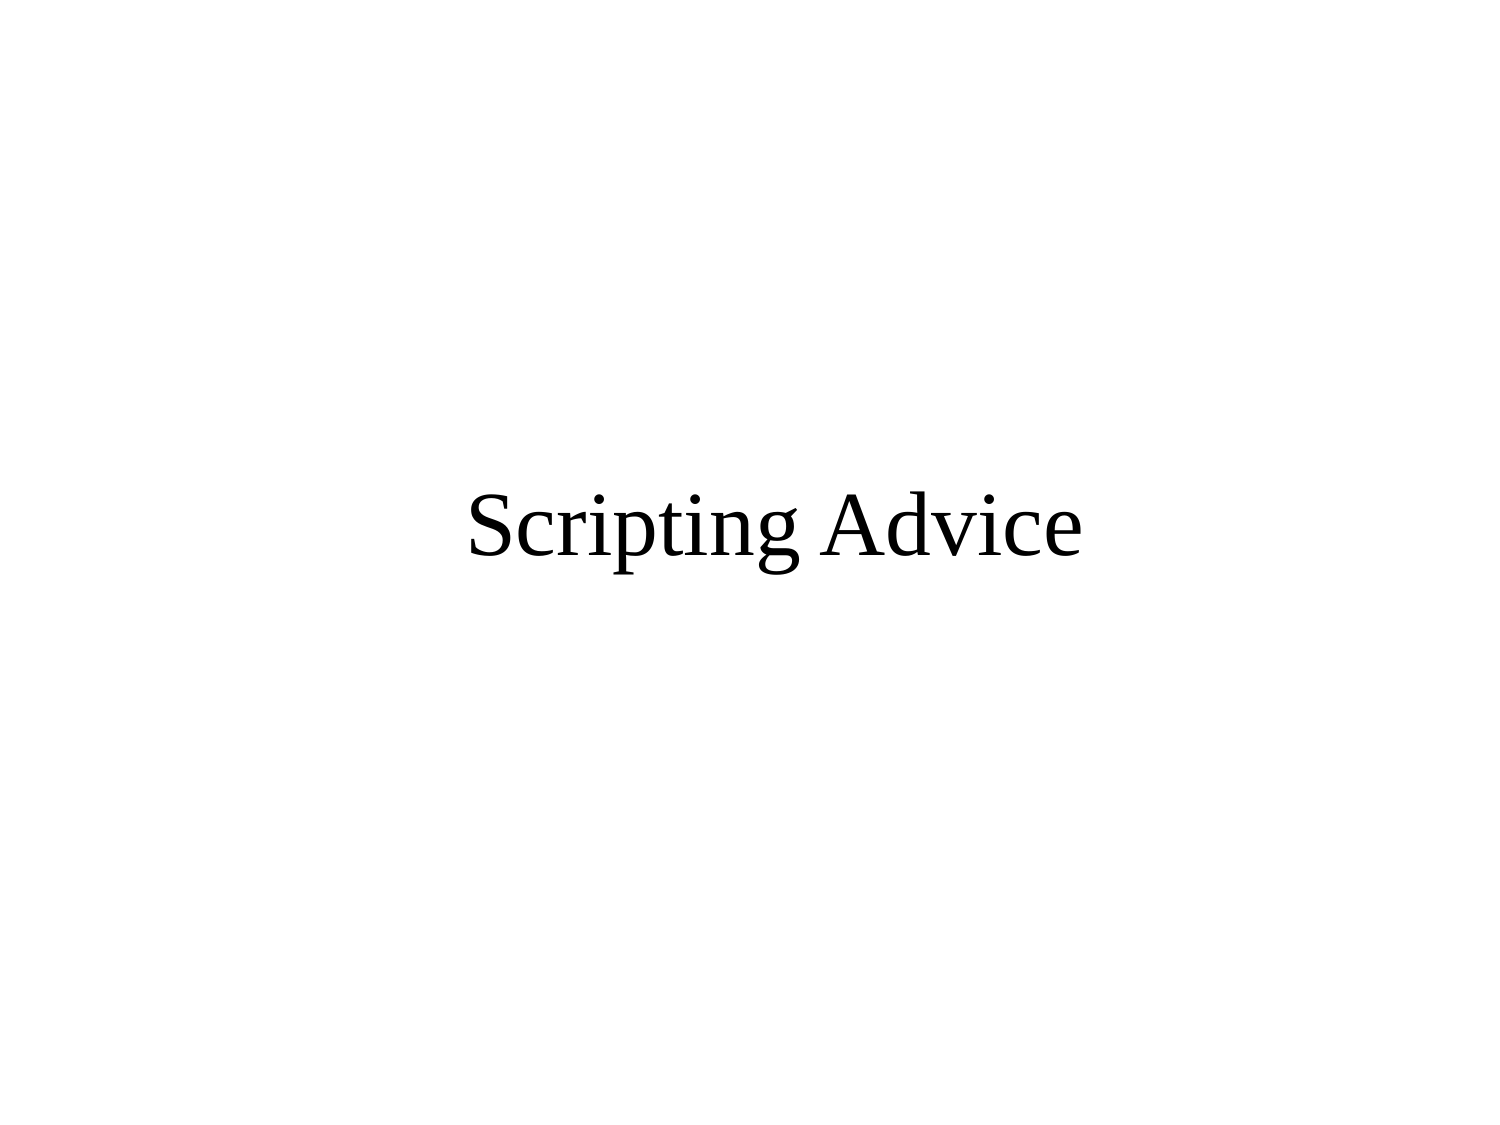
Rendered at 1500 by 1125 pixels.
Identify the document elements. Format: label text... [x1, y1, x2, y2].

title Scripting Advice [99, 425, 1450, 613]
